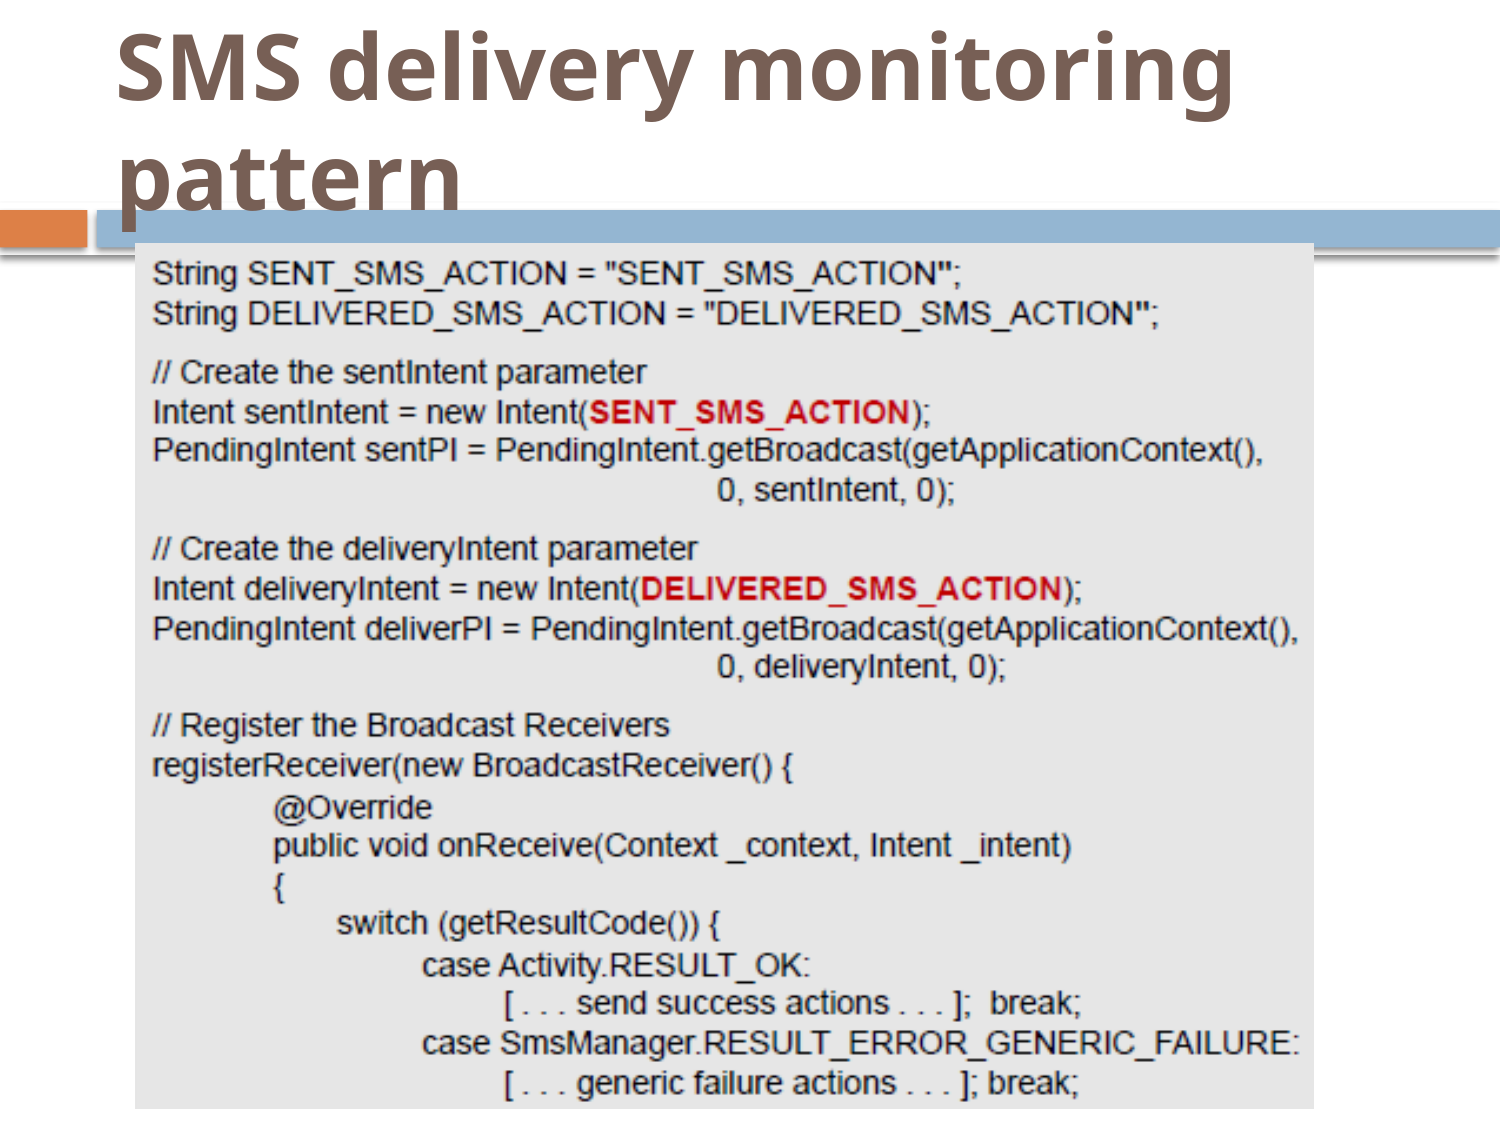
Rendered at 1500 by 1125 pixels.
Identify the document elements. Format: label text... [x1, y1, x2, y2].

picture [135, 243, 1314, 1109]
title SMS delivery monitoring pattern [100, 37, 1438, 200]
